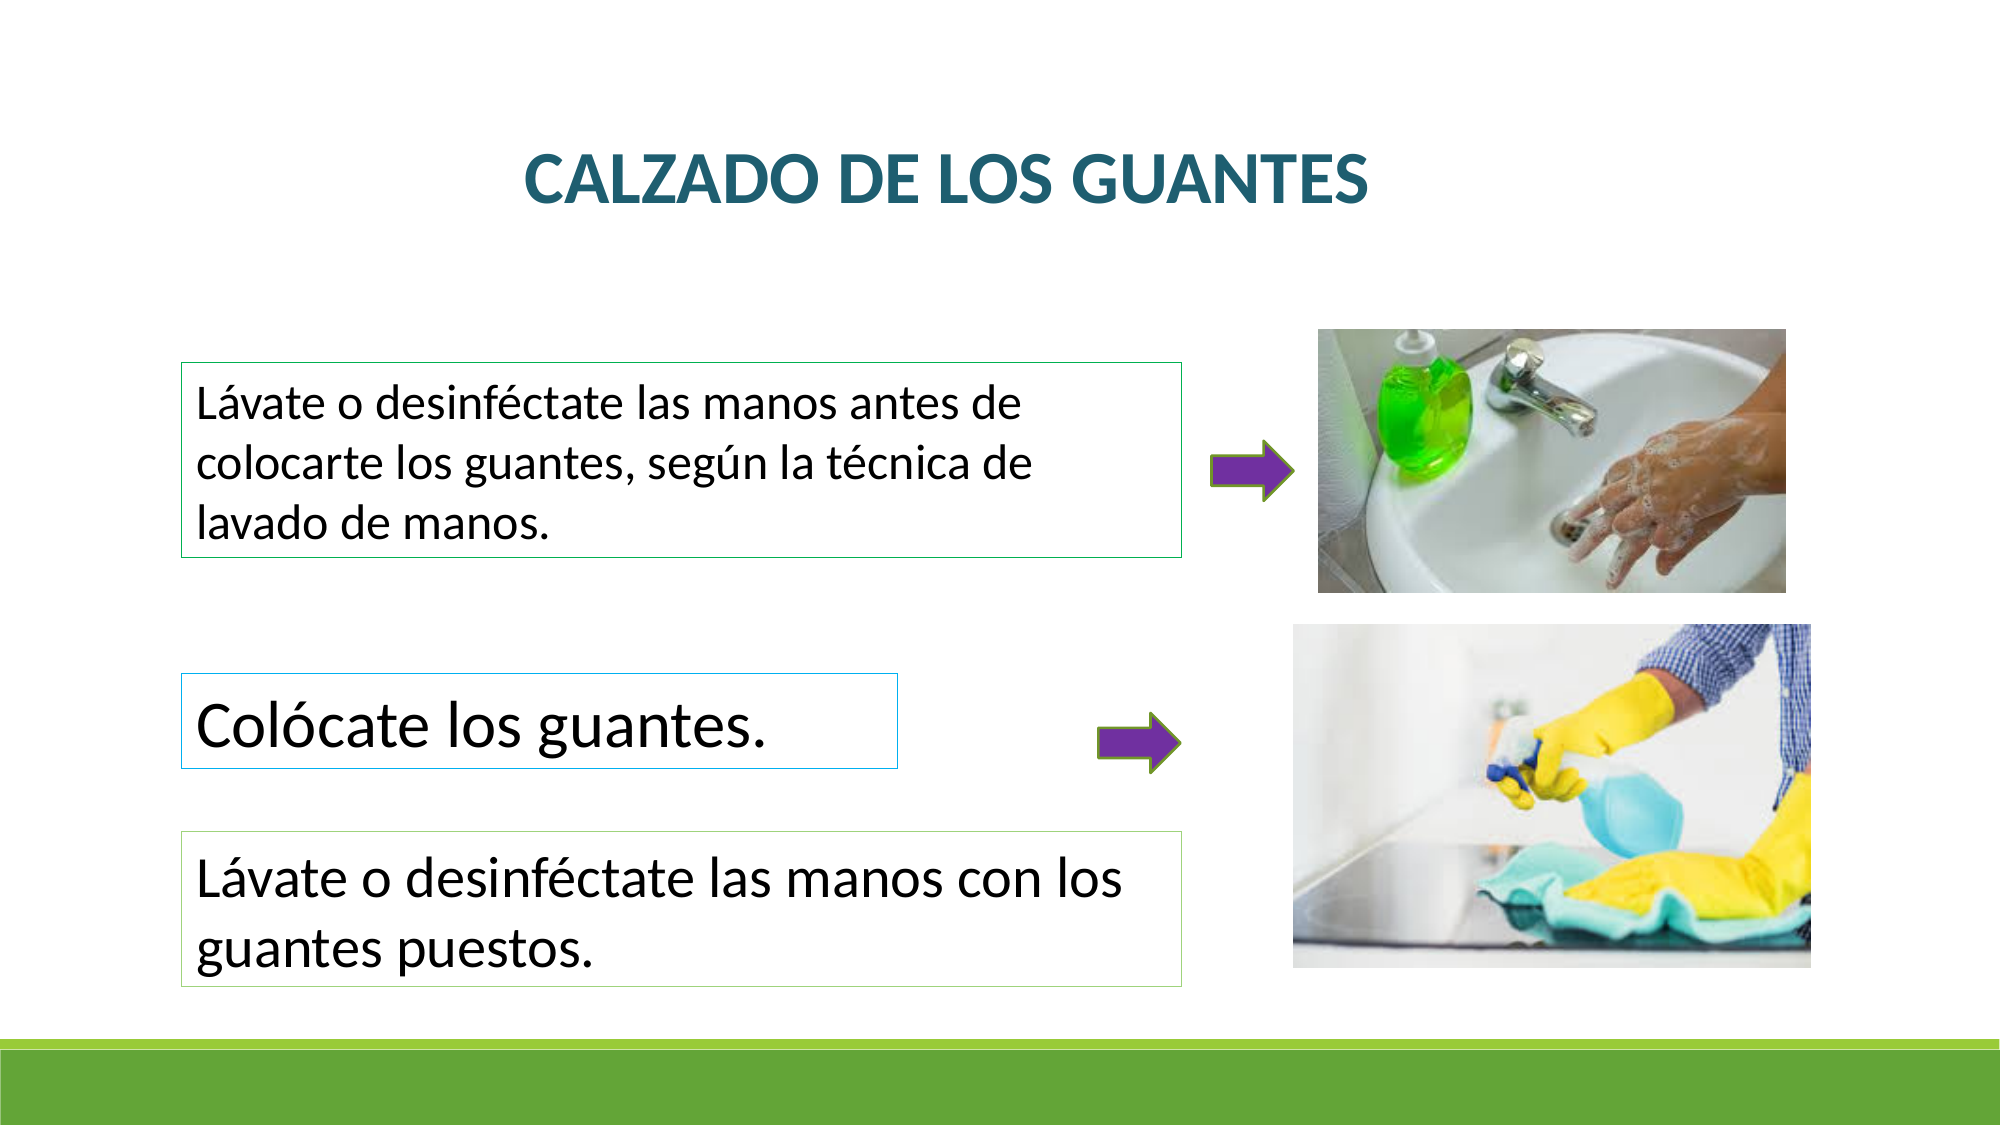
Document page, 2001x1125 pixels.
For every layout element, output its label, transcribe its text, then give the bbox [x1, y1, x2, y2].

text_box [1097, 711, 1182, 775]
picture [1293, 623, 1811, 969]
picture [1317, 329, 1787, 593]
text_box Colócate los guantes. [181, 673, 898, 769]
text_box CALZADO DE LOS GUANTES [510, 121, 1579, 227]
text_box [1210, 439, 1295, 503]
text_box Lávate o desinféctate las manos con los guantes puestos. [181, 831, 1182, 987]
text_box Lávate o desinféctate las manos antes de colocarte los guantes, según la técnica de lavado de manos. [181, 362, 1182, 558]
